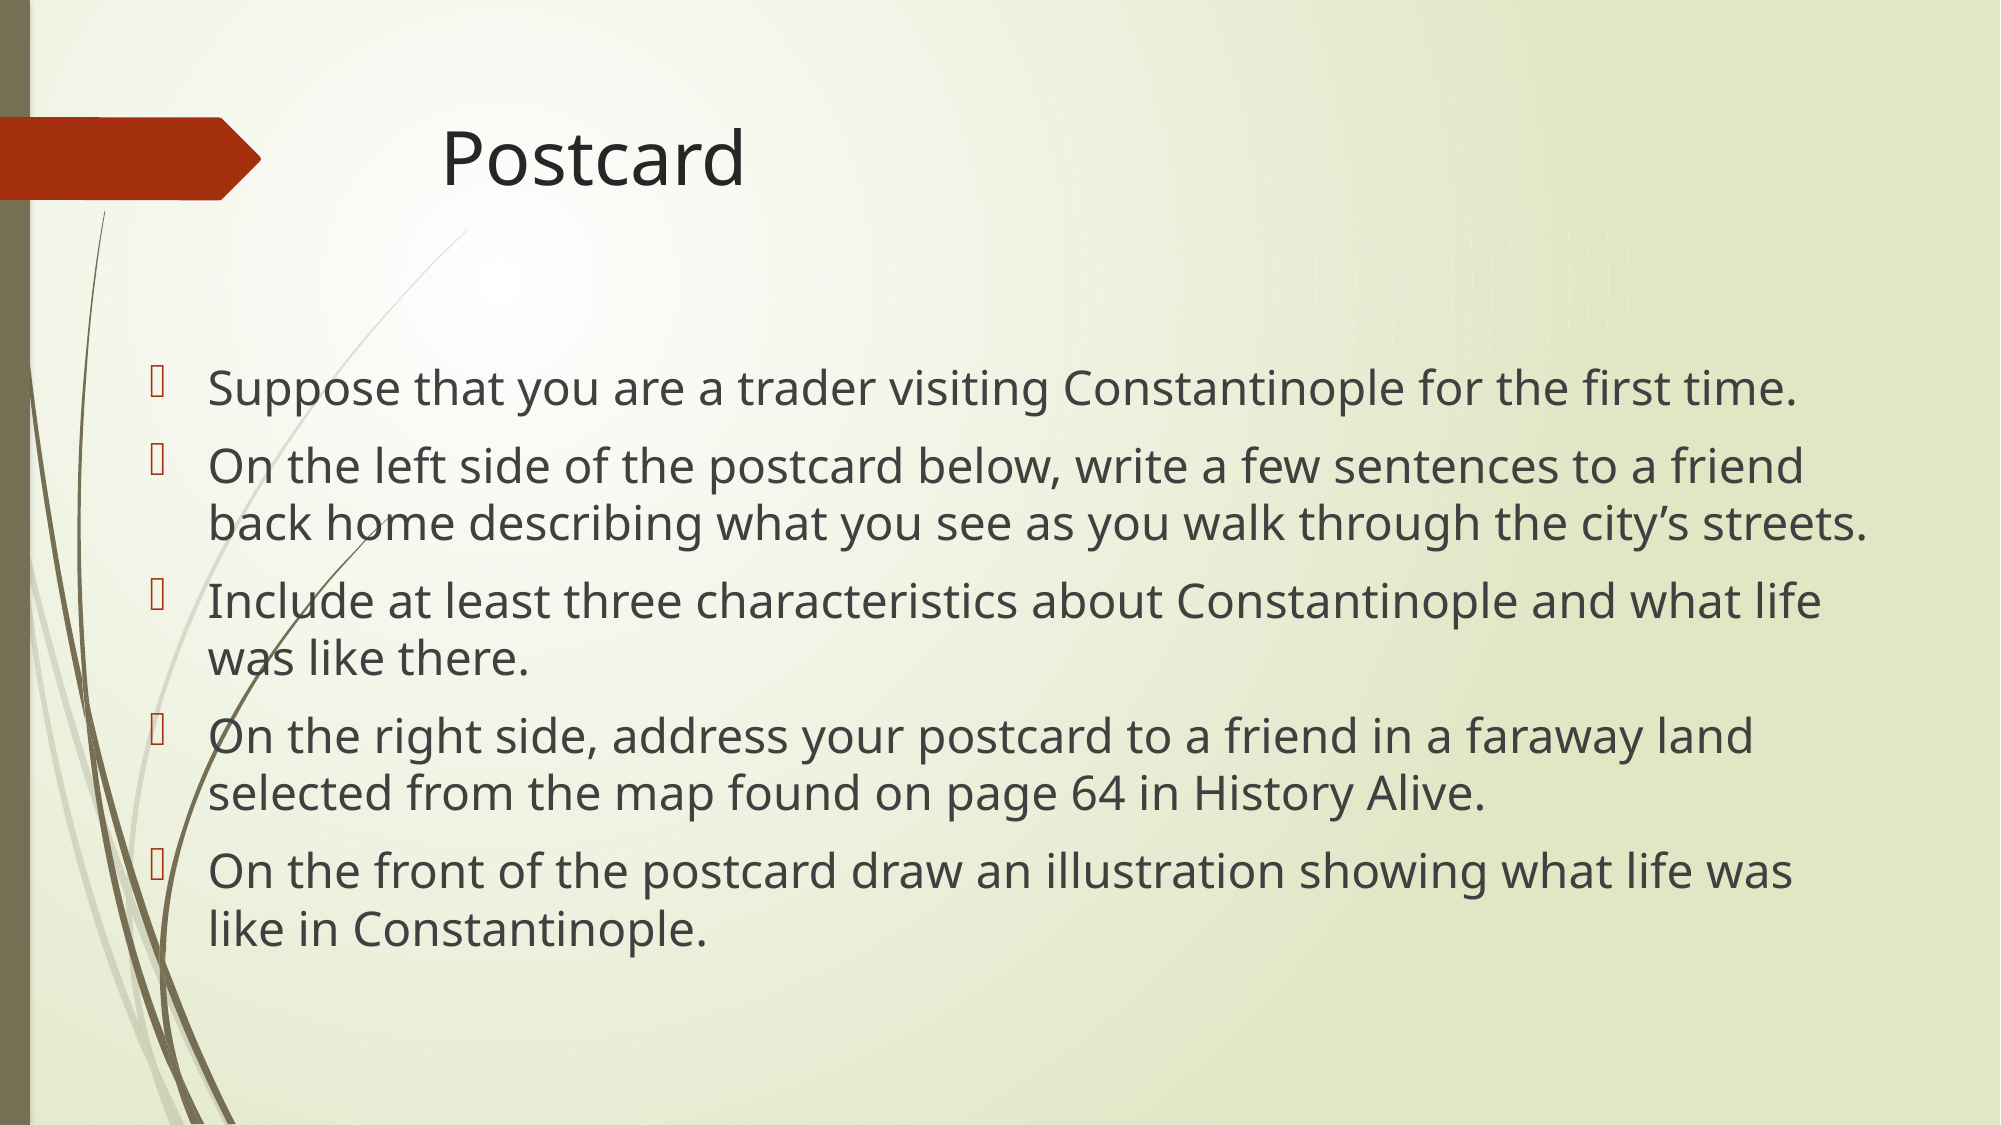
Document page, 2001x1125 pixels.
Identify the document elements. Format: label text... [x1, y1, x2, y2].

list Suppose that you are a trader visiting Constantinople for the first time. On the left side of the postcard below, write a few sentences to a friend back home describing what you see as you walk through the city’s streets. Include at least three characteristics about Constantinople and what life was like there. On the right side, address your postcard to a friend in a faraway land selected from the map found on page 64 in History Alive. On the front of the postcard draw an illustration showing what life was like in Constantinople. [134, 350, 1888, 970]
title Postcard [425, 102, 1888, 313]
